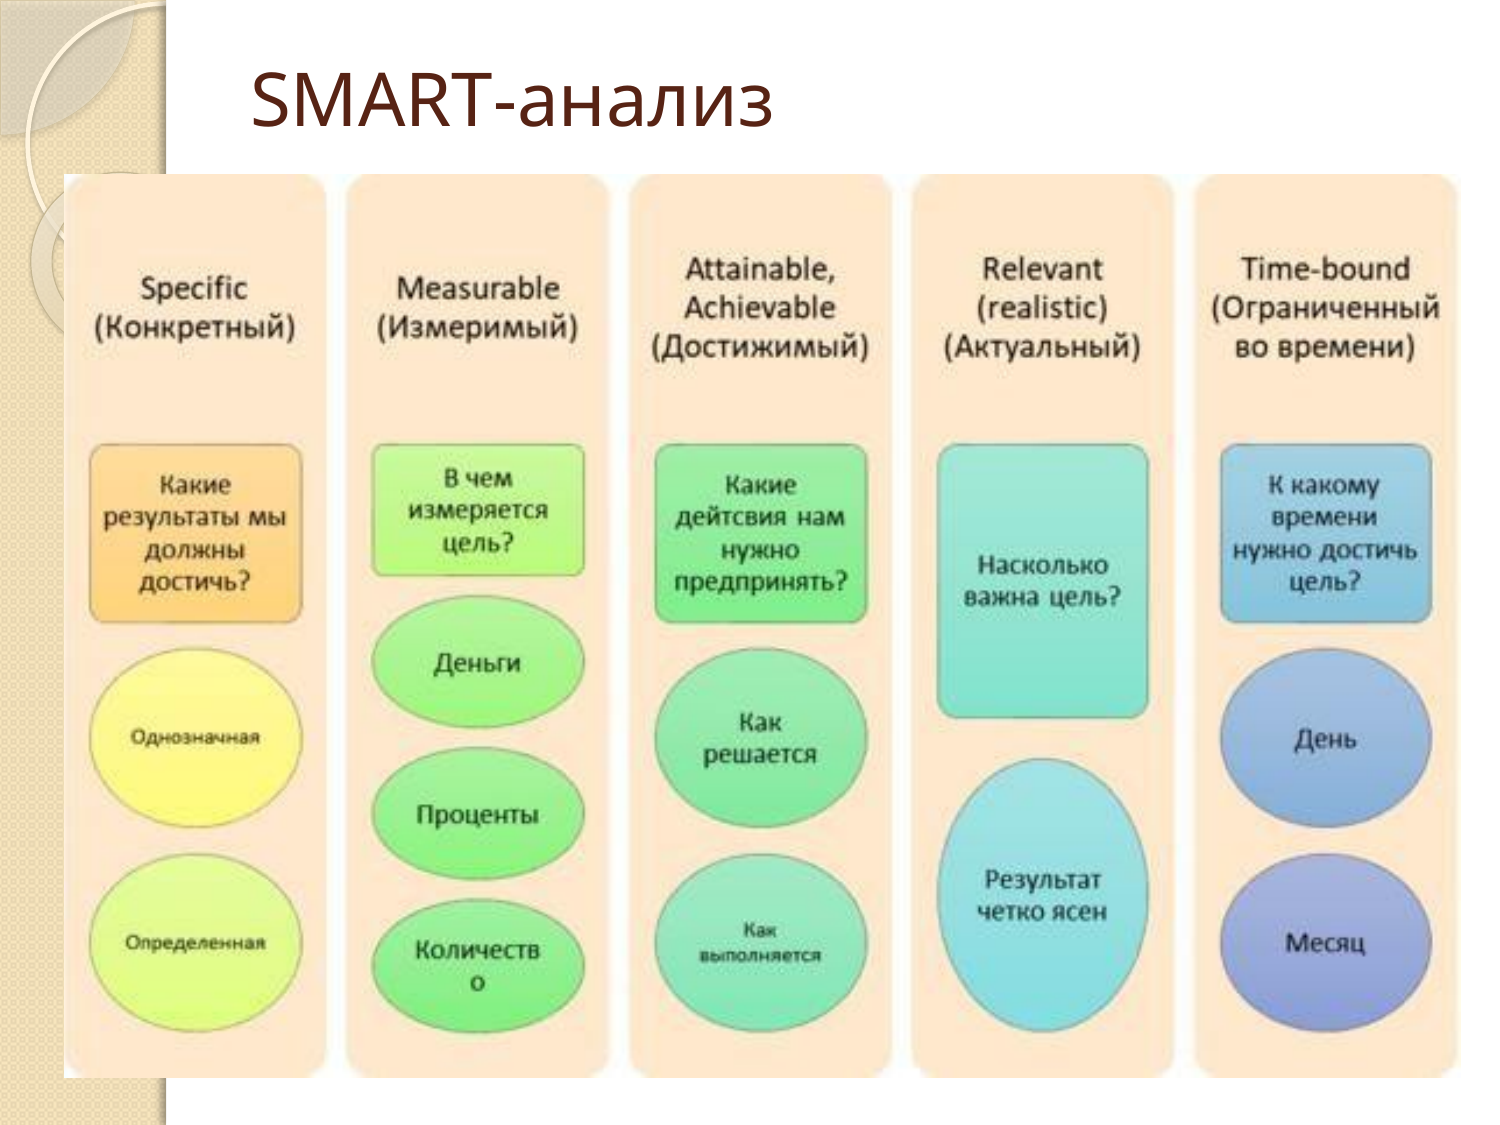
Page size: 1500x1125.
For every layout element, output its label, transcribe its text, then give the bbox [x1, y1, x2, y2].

title SMART-анализ [235, 45, 1466, 149]
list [64, 174, 1462, 1078]
